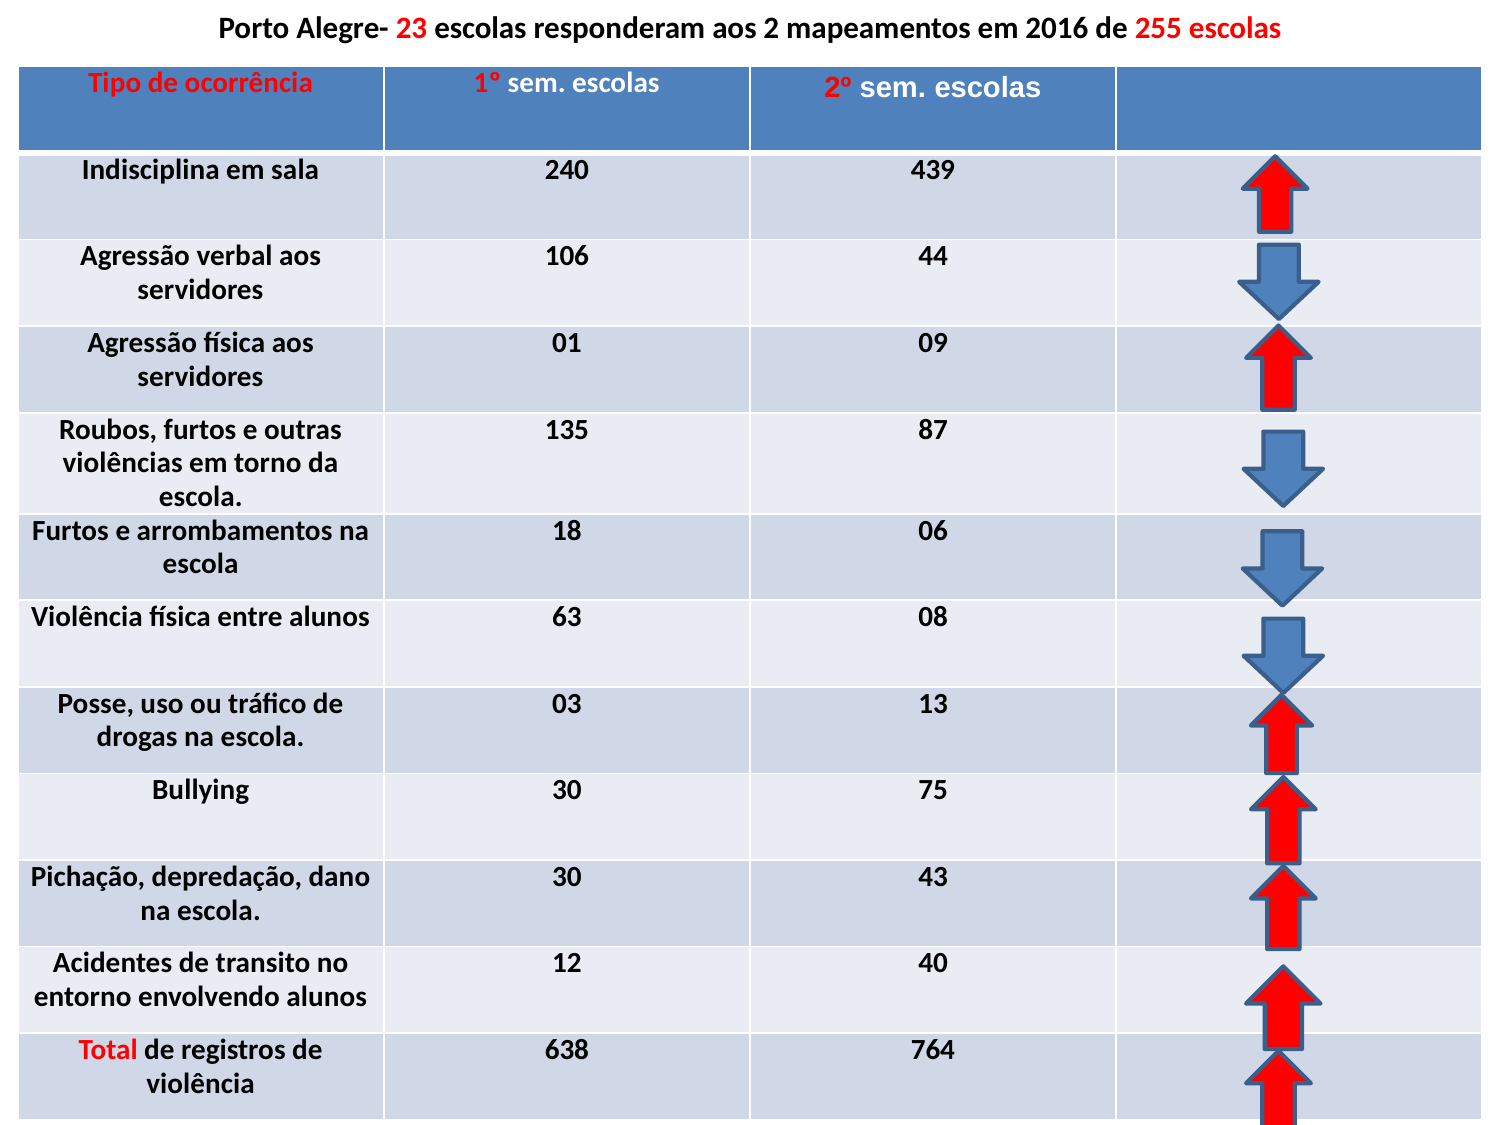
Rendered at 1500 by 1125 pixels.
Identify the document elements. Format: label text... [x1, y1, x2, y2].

table_cell 30 [385, 774, 749, 859]
table_cell [1284, 1034, 1481, 1119]
table_cell Agressão física aos servidores [19, 327, 383, 412]
table_cell 40 [751, 947, 1115, 1032]
table_cell 240 [385, 156, 749, 239]
text_box [1249, 776, 1318, 866]
table_cell [1117, 1034, 1273, 1119]
table_cell 01 [385, 327, 749, 412]
table_cell 03 [385, 688, 749, 773]
table_cell 44 [751, 240, 1115, 325]
table_cell [1117, 861, 1279, 946]
table_cell 08 [751, 601, 1115, 686]
table_cell 63 [385, 601, 749, 686]
table_cell Furtos e arrombamentos na escola [19, 515, 383, 599]
table_header Tipo de ocorrência [19, 67, 383, 150]
table_cell [1117, 414, 1481, 513]
text_box [1240, 529, 1325, 608]
table_cell Pichação, depredação, dano na escola. [19, 861, 383, 946]
table_cell [1117, 156, 1481, 239]
table_cell [1117, 327, 1273, 412]
table_cell Total de registros de violência [19, 1034, 383, 1119]
table_cell 87 [751, 414, 1115, 513]
text_box [1241, 429, 1326, 508]
text_box [1244, 1052, 1313, 1125]
table_cell 135 [385, 414, 749, 513]
table_cell Acidentes de transito no entorno envolvendo alunos [19, 947, 383, 1032]
table_cell [1284, 327, 1481, 412]
table_cell 638 [385, 1034, 749, 1119]
table_cell Bullying [19, 774, 383, 859]
table_cell [1286, 688, 1481, 773]
table_cell 30 [385, 861, 749, 946]
table_cell Indisciplina em sala [19, 156, 383, 239]
table_cell 09 [751, 327, 1115, 412]
table_cell Posse, uso ou tráfico de drogas na escola. [19, 688, 383, 773]
table_cell 106 [385, 240, 749, 325]
table_header 2º sem. escolas [751, 67, 1115, 150]
text_box [1248, 693, 1315, 776]
table_cell [1288, 861, 1481, 946]
table_cell 75 [751, 774, 1115, 859]
table_cell 439 [751, 156, 1115, 239]
text_box [1249, 866, 1318, 952]
text_box [1244, 964, 1323, 1052]
table_header [1117, 67, 1481, 150]
text_box [1244, 323, 1313, 412]
table_header 1º sem. escolas [385, 67, 749, 150]
text_box [1237, 242, 1321, 321]
table_cell [1117, 688, 1279, 773]
table_cell 12 [385, 947, 749, 1032]
table_cell [1117, 515, 1481, 599]
text_box [1241, 616, 1326, 695]
table_cell 13 [751, 688, 1115, 773]
table_cell [1117, 601, 1481, 686]
table_cell [1287, 774, 1481, 859]
table_cell 18 [385, 515, 749, 599]
table_cell [1117, 947, 1481, 1032]
title Porto Alegre- 23 escolas responderam aos 2 mapeamentos em 2016 de 255 escolas [0, 0, 1500, 90]
table_cell Agressão verbal aos servidores [19, 240, 383, 325]
table_cell 764 [751, 1034, 1115, 1119]
table_cell Violência física entre alunos [19, 601, 383, 686]
table_cell 06 [751, 515, 1115, 599]
text_box [1240, 154, 1310, 234]
table_cell [1117, 240, 1481, 325]
table_cell 43 [751, 861, 1115, 946]
table_cell [1117, 774, 1280, 859]
table_cell Roubos, furtos e outras violências em torno da escola. [19, 414, 383, 513]
